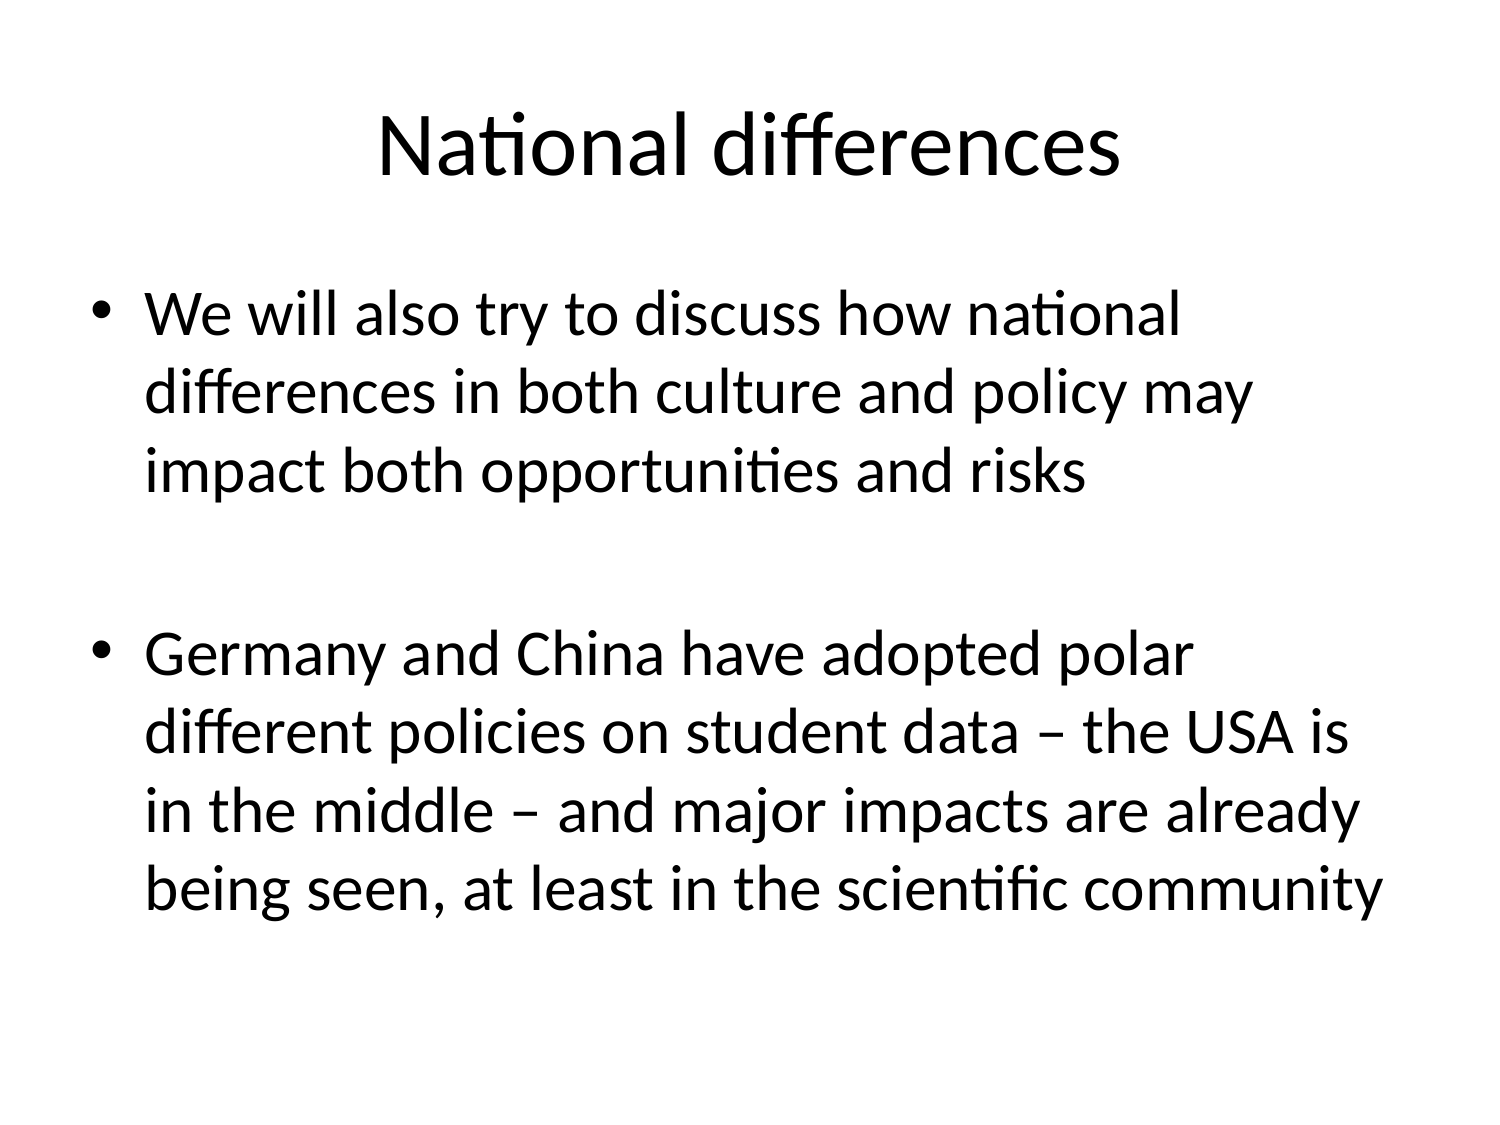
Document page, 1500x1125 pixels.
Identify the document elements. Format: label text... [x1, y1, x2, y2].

list We will also try to discuss how national differences in both culture and policy may impact both opportunities and risks Germany and China have adopted polar different policies on student data – the USA is in the middle – and major impacts are already being seen, at least in the scientific community [75, 262, 1425, 1005]
title National differences [75, 45, 1425, 233]
